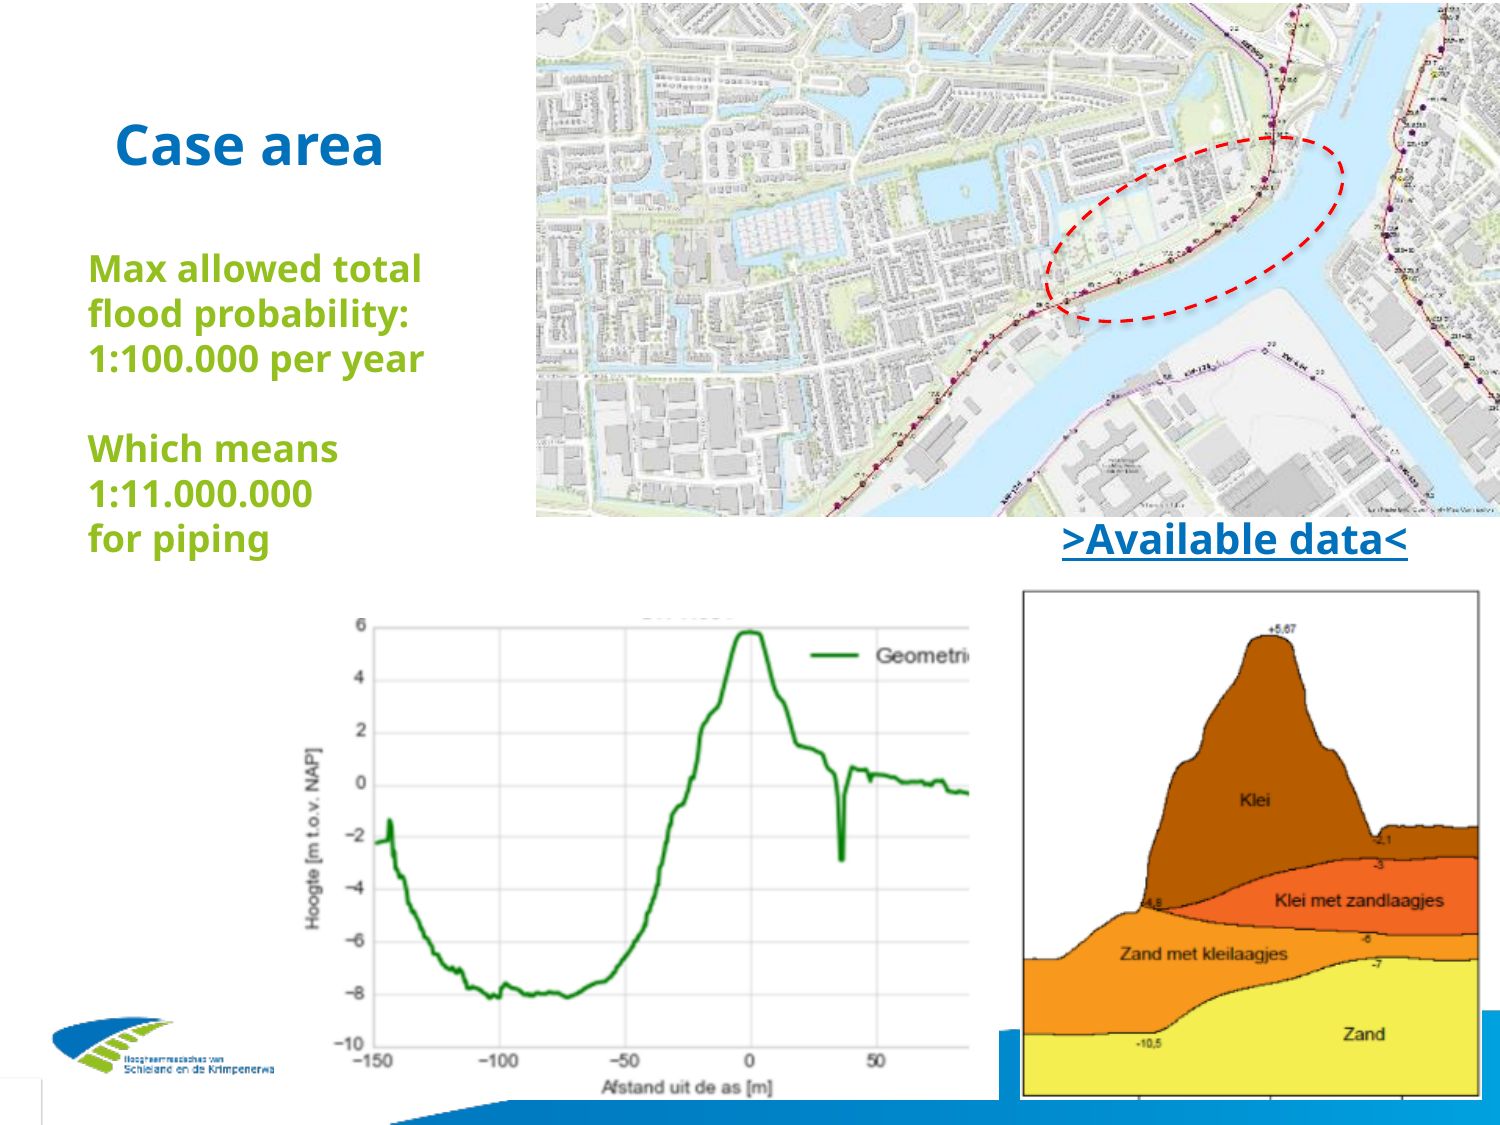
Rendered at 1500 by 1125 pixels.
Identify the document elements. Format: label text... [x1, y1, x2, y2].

text_box >Available data< [1061, 524, 1500, 570]
text_box Max allowed total flood probability: 1:100.000 per year Which means 1:11.000.000 for piping [87, 244, 498, 560]
text_box Case area [114, 131, 530, 177]
picture [0, 0, 1500, 1125]
